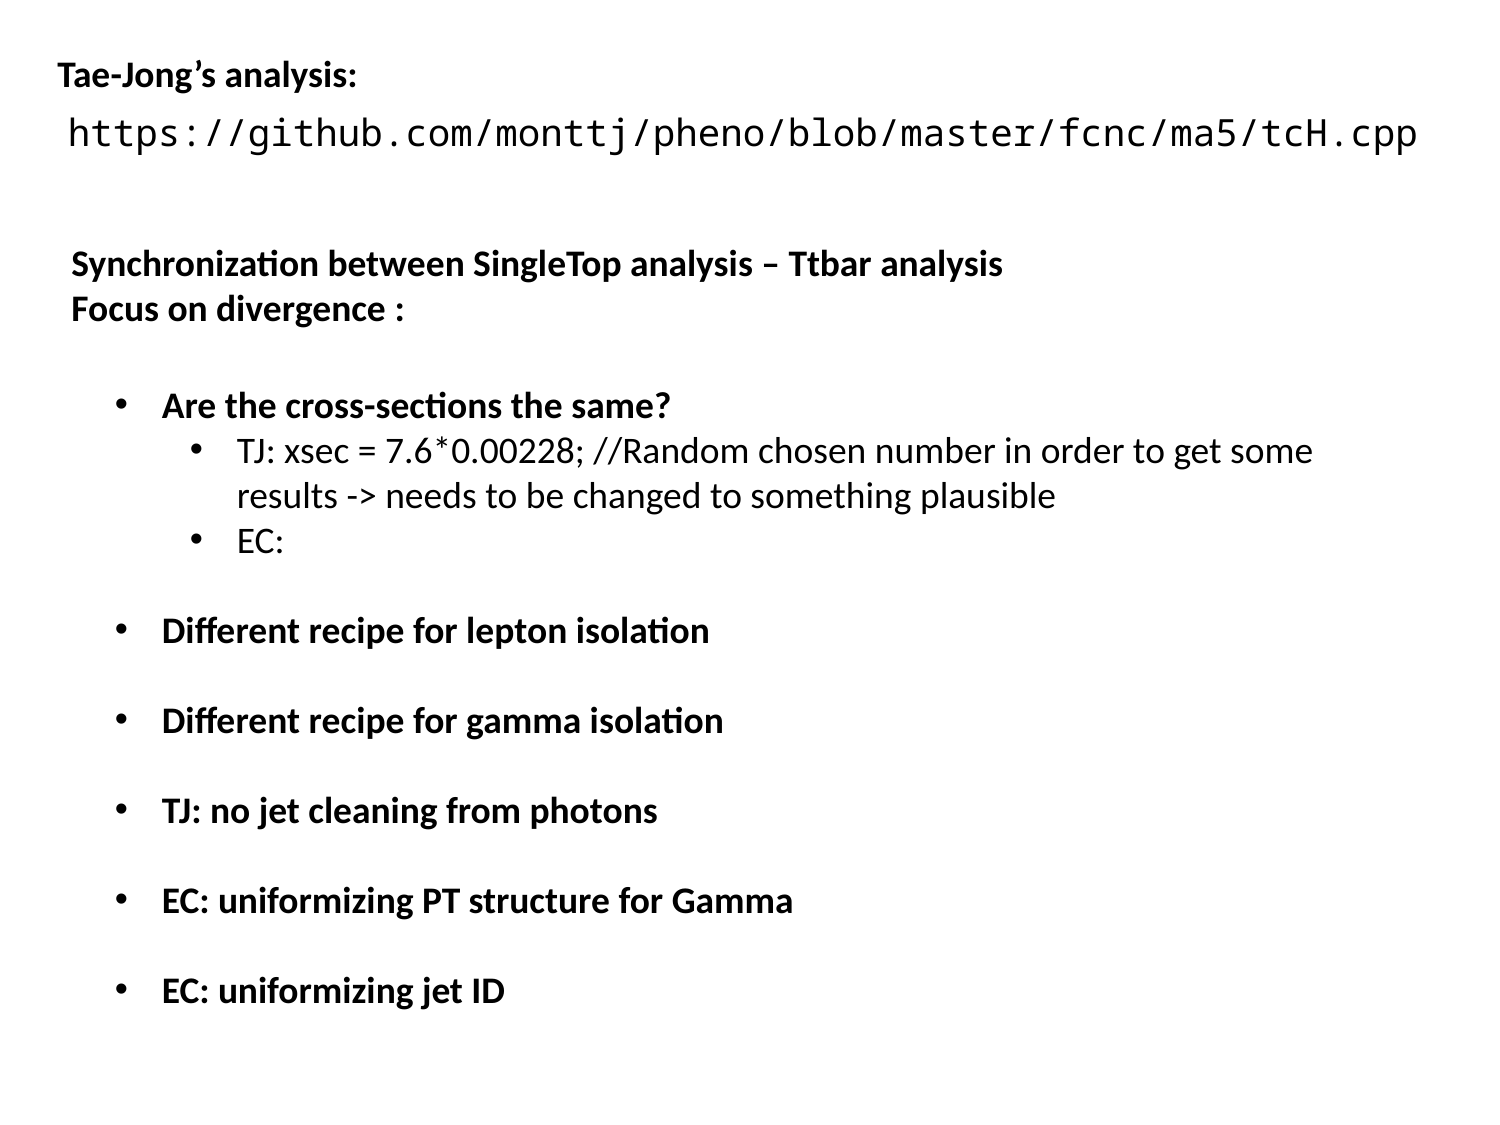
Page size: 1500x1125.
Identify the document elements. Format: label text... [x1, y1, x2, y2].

text_box Are the cross-sections the same? TJ: xsec = 7.6*0.00228; //Random chosen number in order to get some results -> needs to be changed to something plausible EC: Different recipe for lepton isolation Different recipe for gamma isolation TJ: no jet cleaning from photons EC: uniformizing PT structure for Gamma EC: uniformizing jet ID [100, 373, 1424, 1019]
text_box Tae-Jong’s analysis: [42, 42, 373, 103]
text_box Synchronization between SingleTop analysis – Ttbar analysis Focus on divergence : [56, 231, 1020, 337]
text_box https://github.com/monttj/pheno/blob/master/fcnc/ma5/tcH.cpp [53, 101, 1436, 162]
